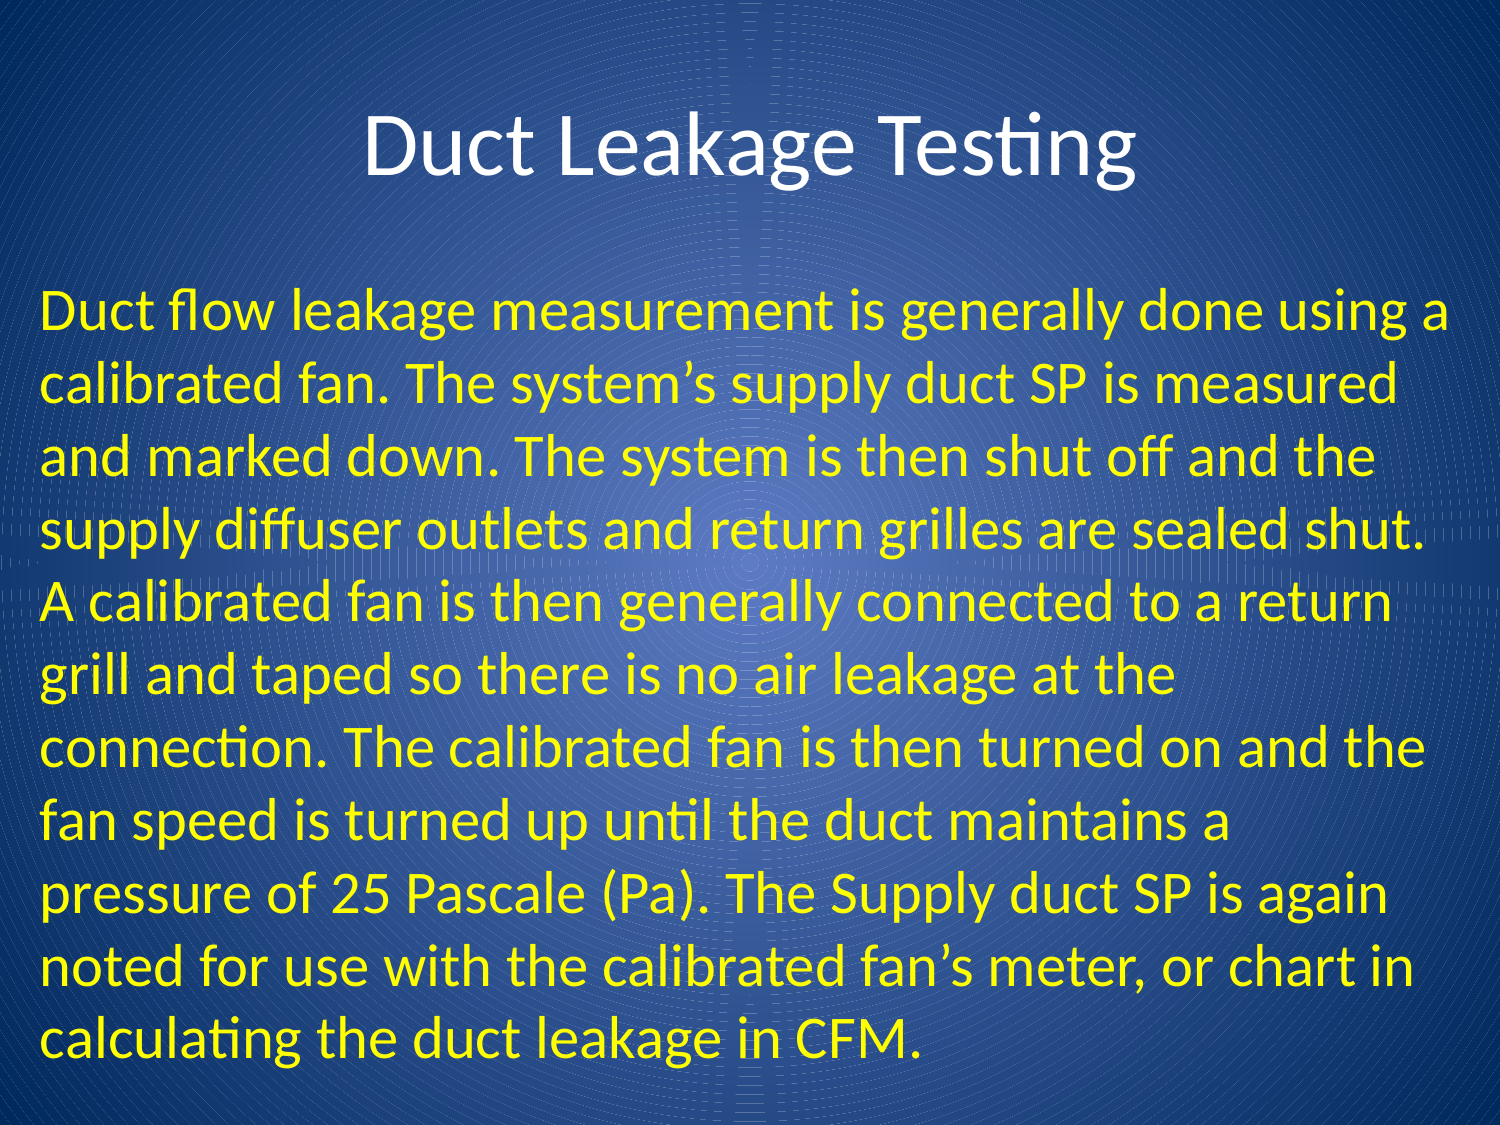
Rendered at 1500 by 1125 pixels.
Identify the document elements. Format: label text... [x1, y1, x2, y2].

list Duct flow leakage measurement is generally done using a calibrated fan. The system’s supply duct SP is measured and marked down. The system is then shut off and the supply diffuser outlets and return grilles are sealed shut. A calibrated fan is then generally connected to a return grill and taped so there is no air leakage at the connection. The calibrated fan is then turned on and the fan speed is turned up until the duct maintains a pressure of 25 Pascale (Pa). The Supply duct SP is again noted for use with the calibrated fan’s meter, or chart in calculating the duct leakage in CFM. [24, 262, 1475, 1080]
title Duct Leakage Testing [75, 45, 1425, 233]
